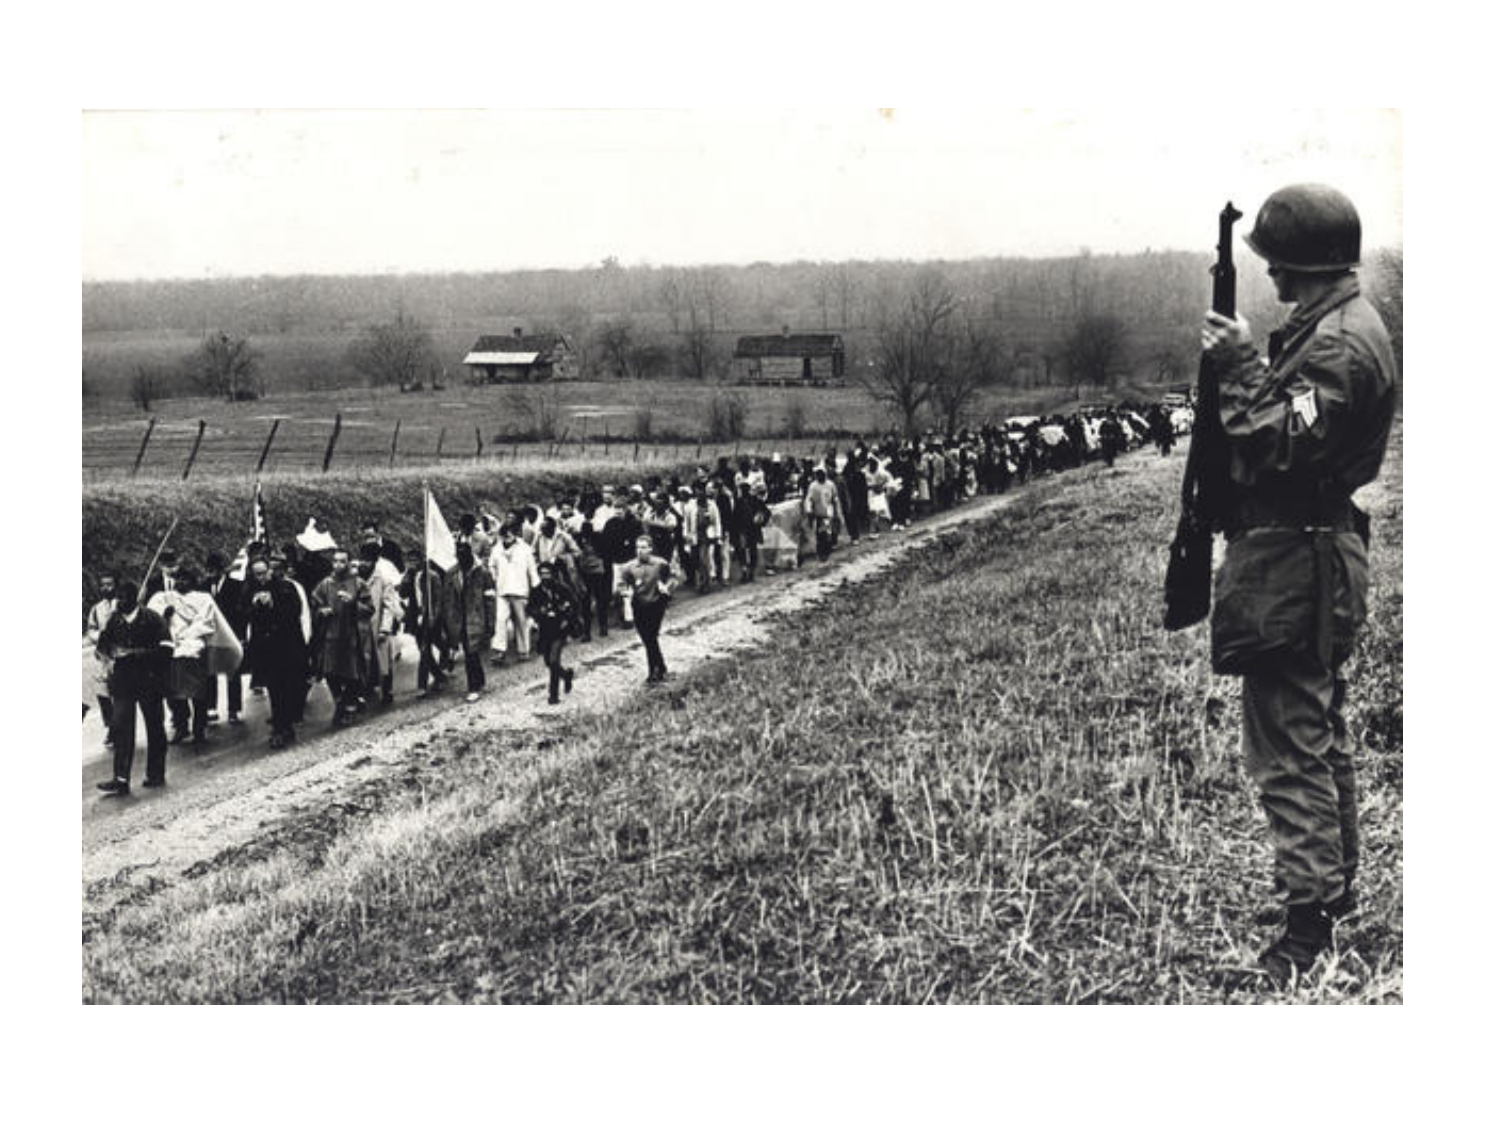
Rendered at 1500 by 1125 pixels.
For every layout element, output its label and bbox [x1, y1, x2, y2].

list [0, 108, 1500, 1006]
